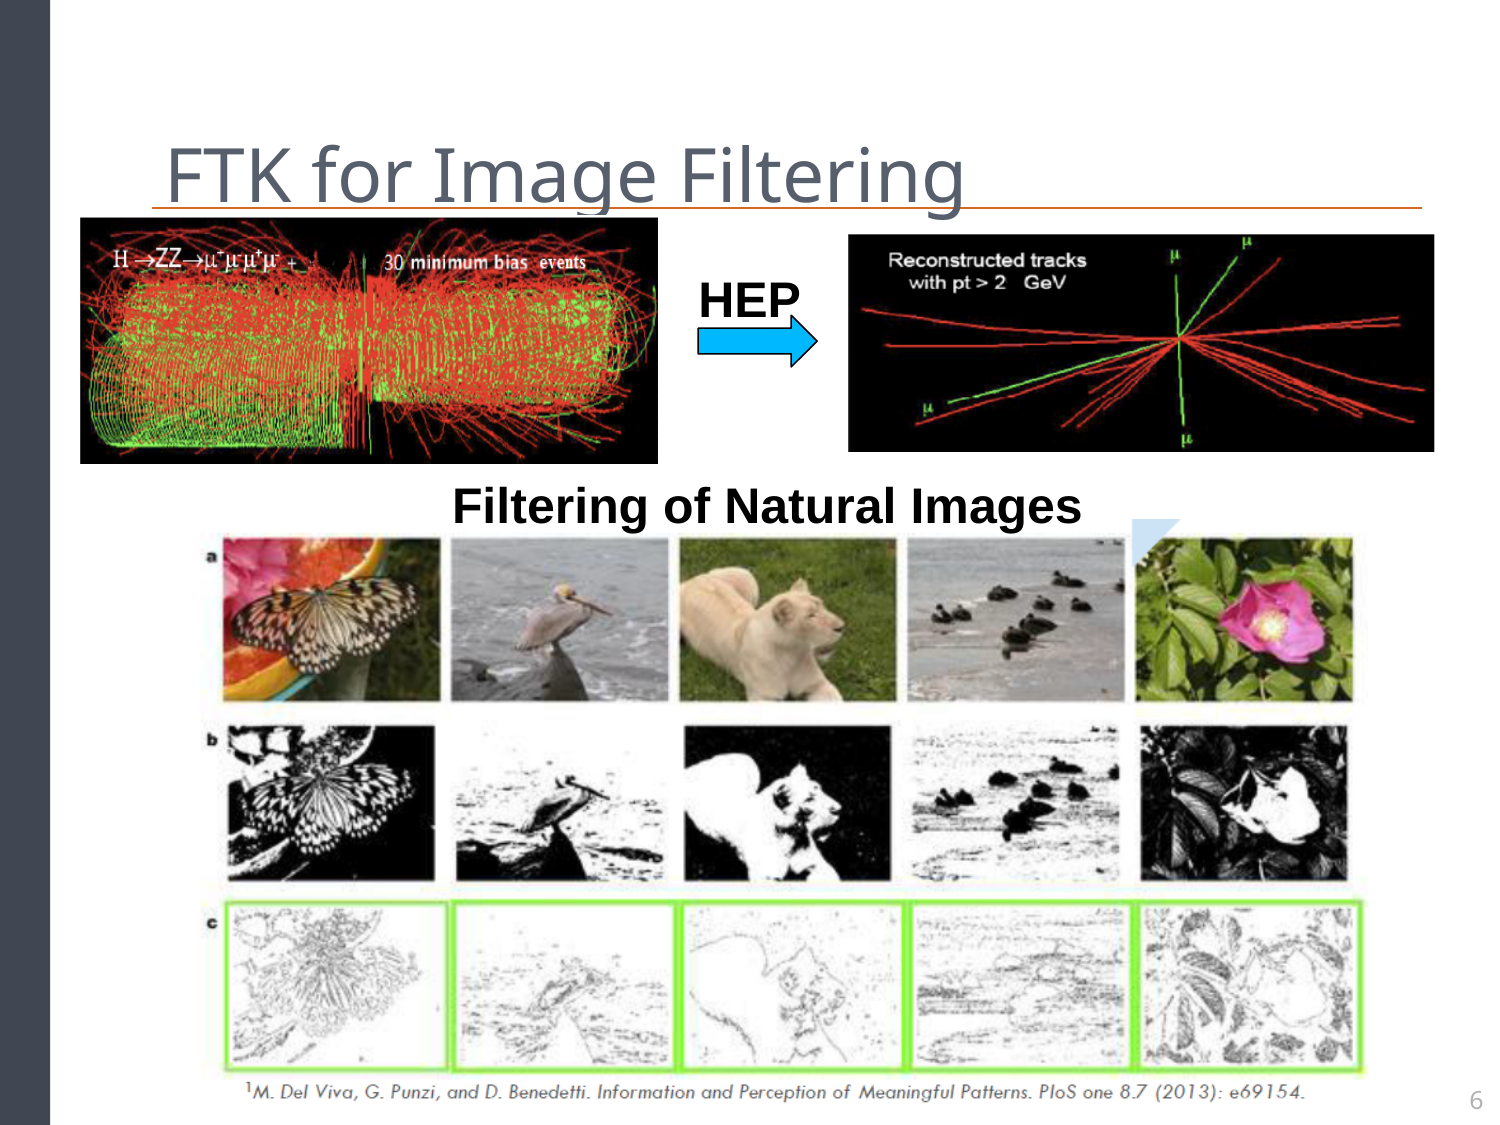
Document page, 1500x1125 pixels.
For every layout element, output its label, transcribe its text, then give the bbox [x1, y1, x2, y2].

text_box HEP [683, 259, 832, 335]
slide_number 6 [1148, 1071, 1499, 1125]
picture [76, 215, 658, 464]
picture [196, 519, 1371, 1110]
text_box Filtering of Natural Images [437, 466, 1100, 517]
text_box [698, 335, 818, 367]
title FTK for Image Filtering [150, 45, 1425, 233]
picture [846, 232, 1439, 452]
